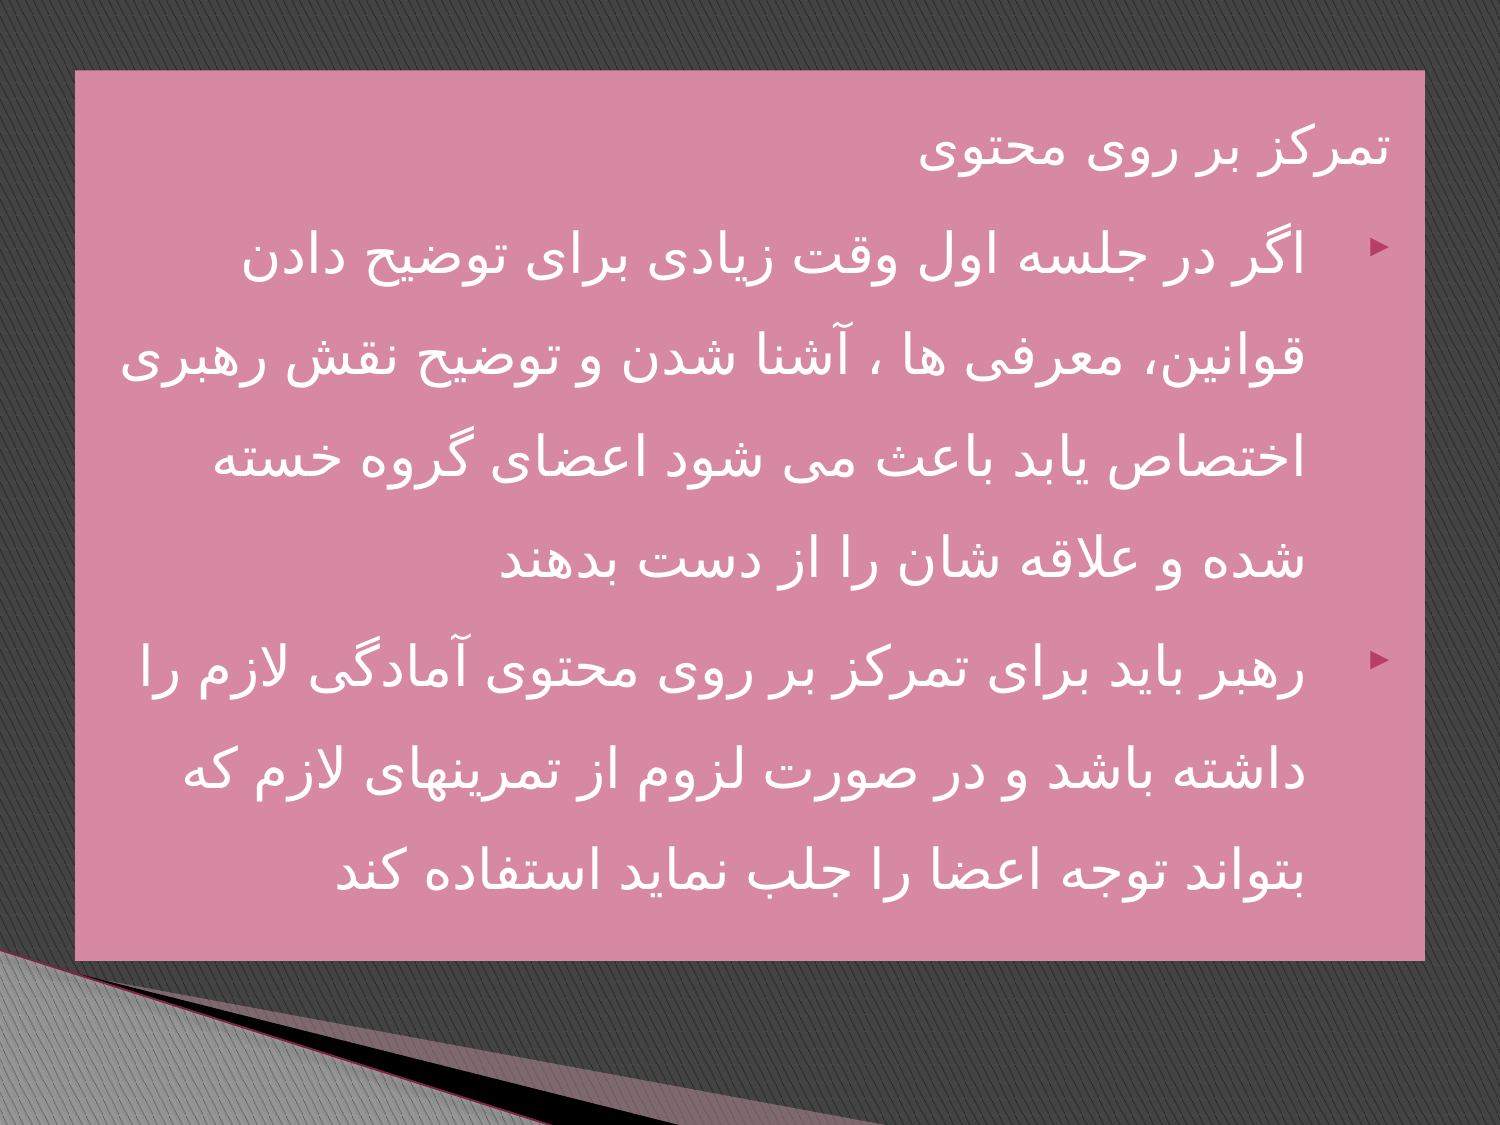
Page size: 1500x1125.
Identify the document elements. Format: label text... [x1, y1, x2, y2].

list تمرکز بر روی محتوی اگر در جلسه اول وقت زیادی برای توضیح دادن قوانین، معرفی ها ، آشنا شدن و توضیح نقش رهبری اختصاص یابد باعث می شود اعضای گروه خسته شده و علاقه شان را از دست بدهند رهبر باید برای تمرکز بر روی محتوی آمادگی لازم را داشته باشد و در صورت لزوم از تمرینهای لازم که بتواند توجه اعضا را جلب نماید استفاده کند [75, 70, 1425, 961]
